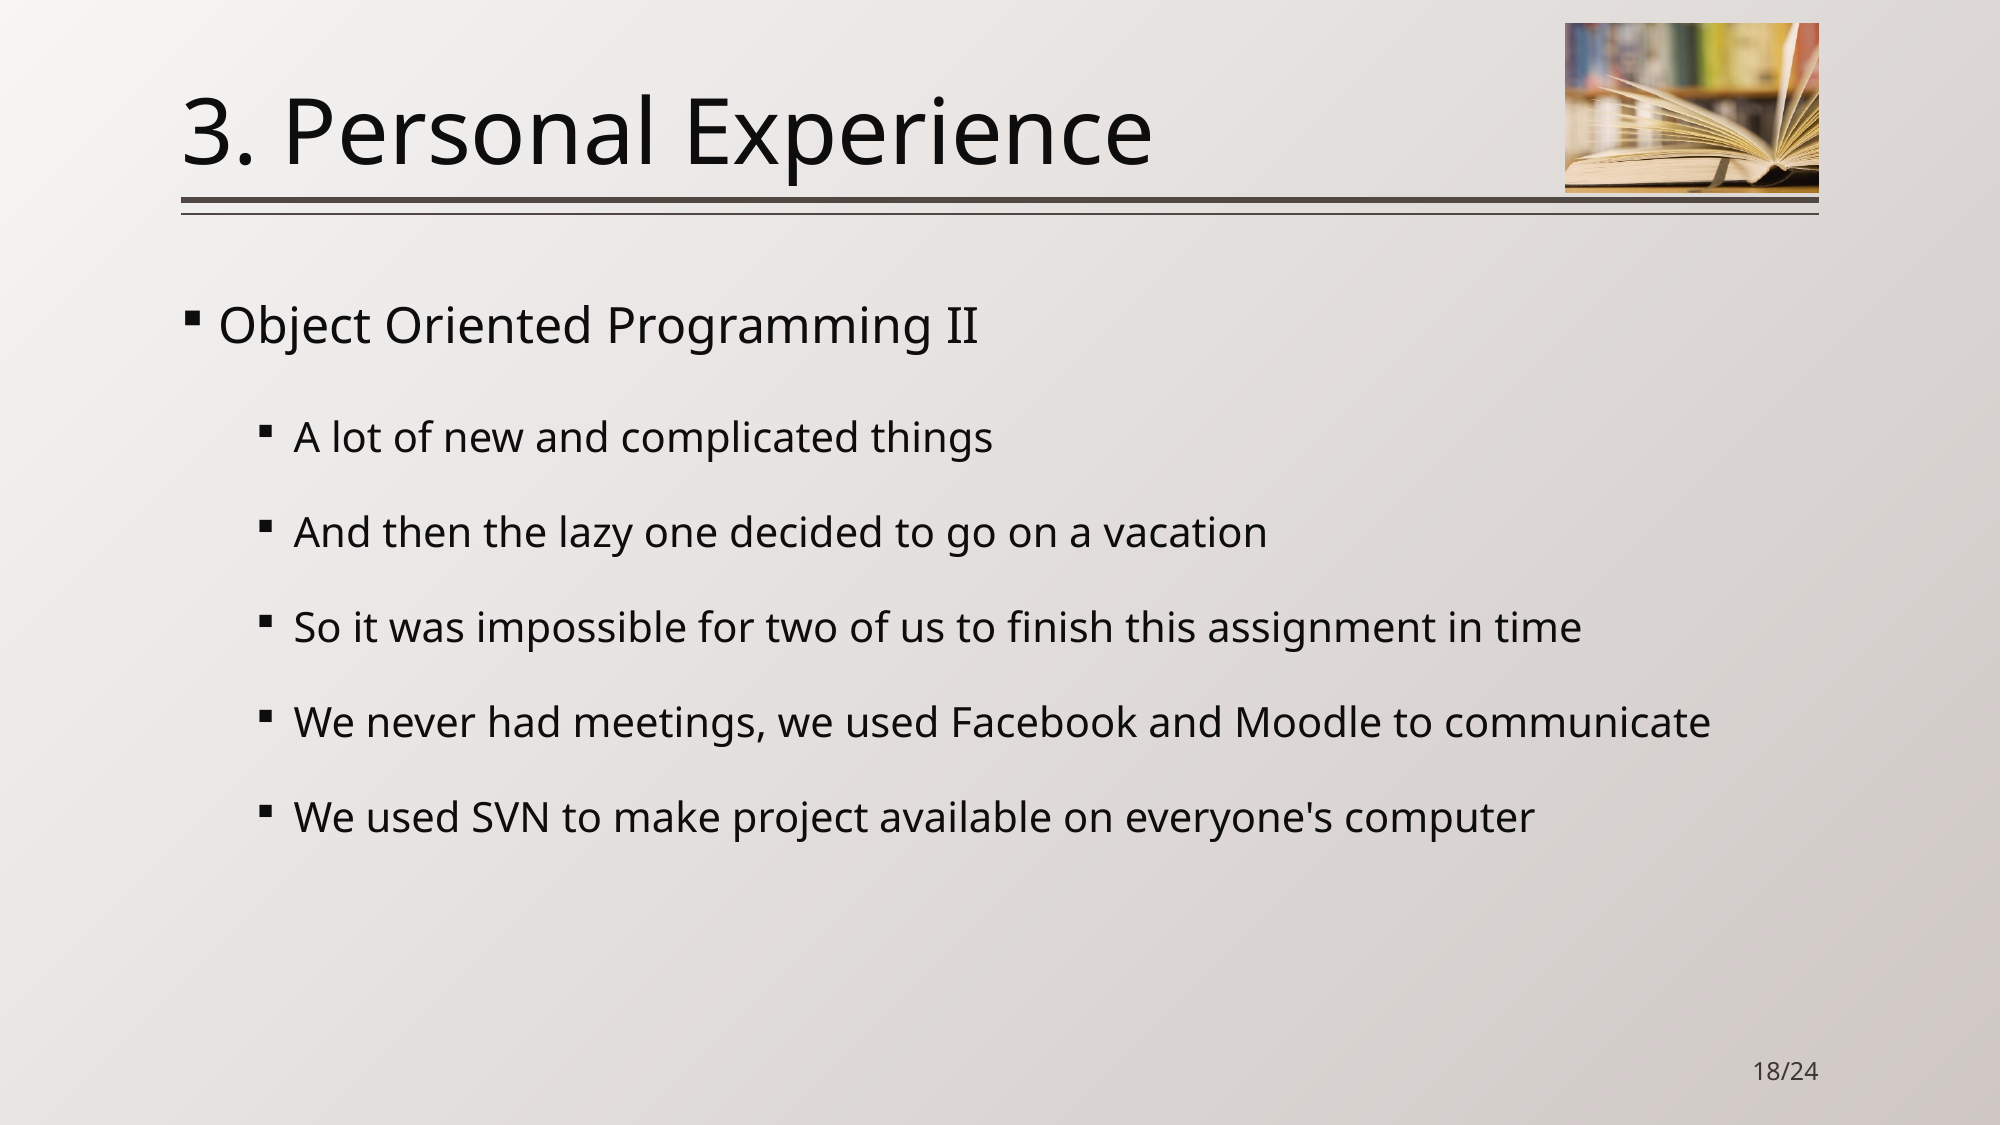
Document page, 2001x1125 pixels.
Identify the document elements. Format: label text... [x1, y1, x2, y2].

slide_number 18/24 [1518, 1042, 1819, 1103]
title 3. Personal Experience [181, 12, 1819, 193]
picture [1565, 23, 1819, 193]
list Object Oriented Programming II A lot of new and complicated things And then the lazy one decided to go on a vacation So it was impossible for two of us to finish this assignment in time We never had meetings, we used Facebook and Moodle to communicate We used SVN to make project available on everyone's computer [181, 292, 1819, 1043]
